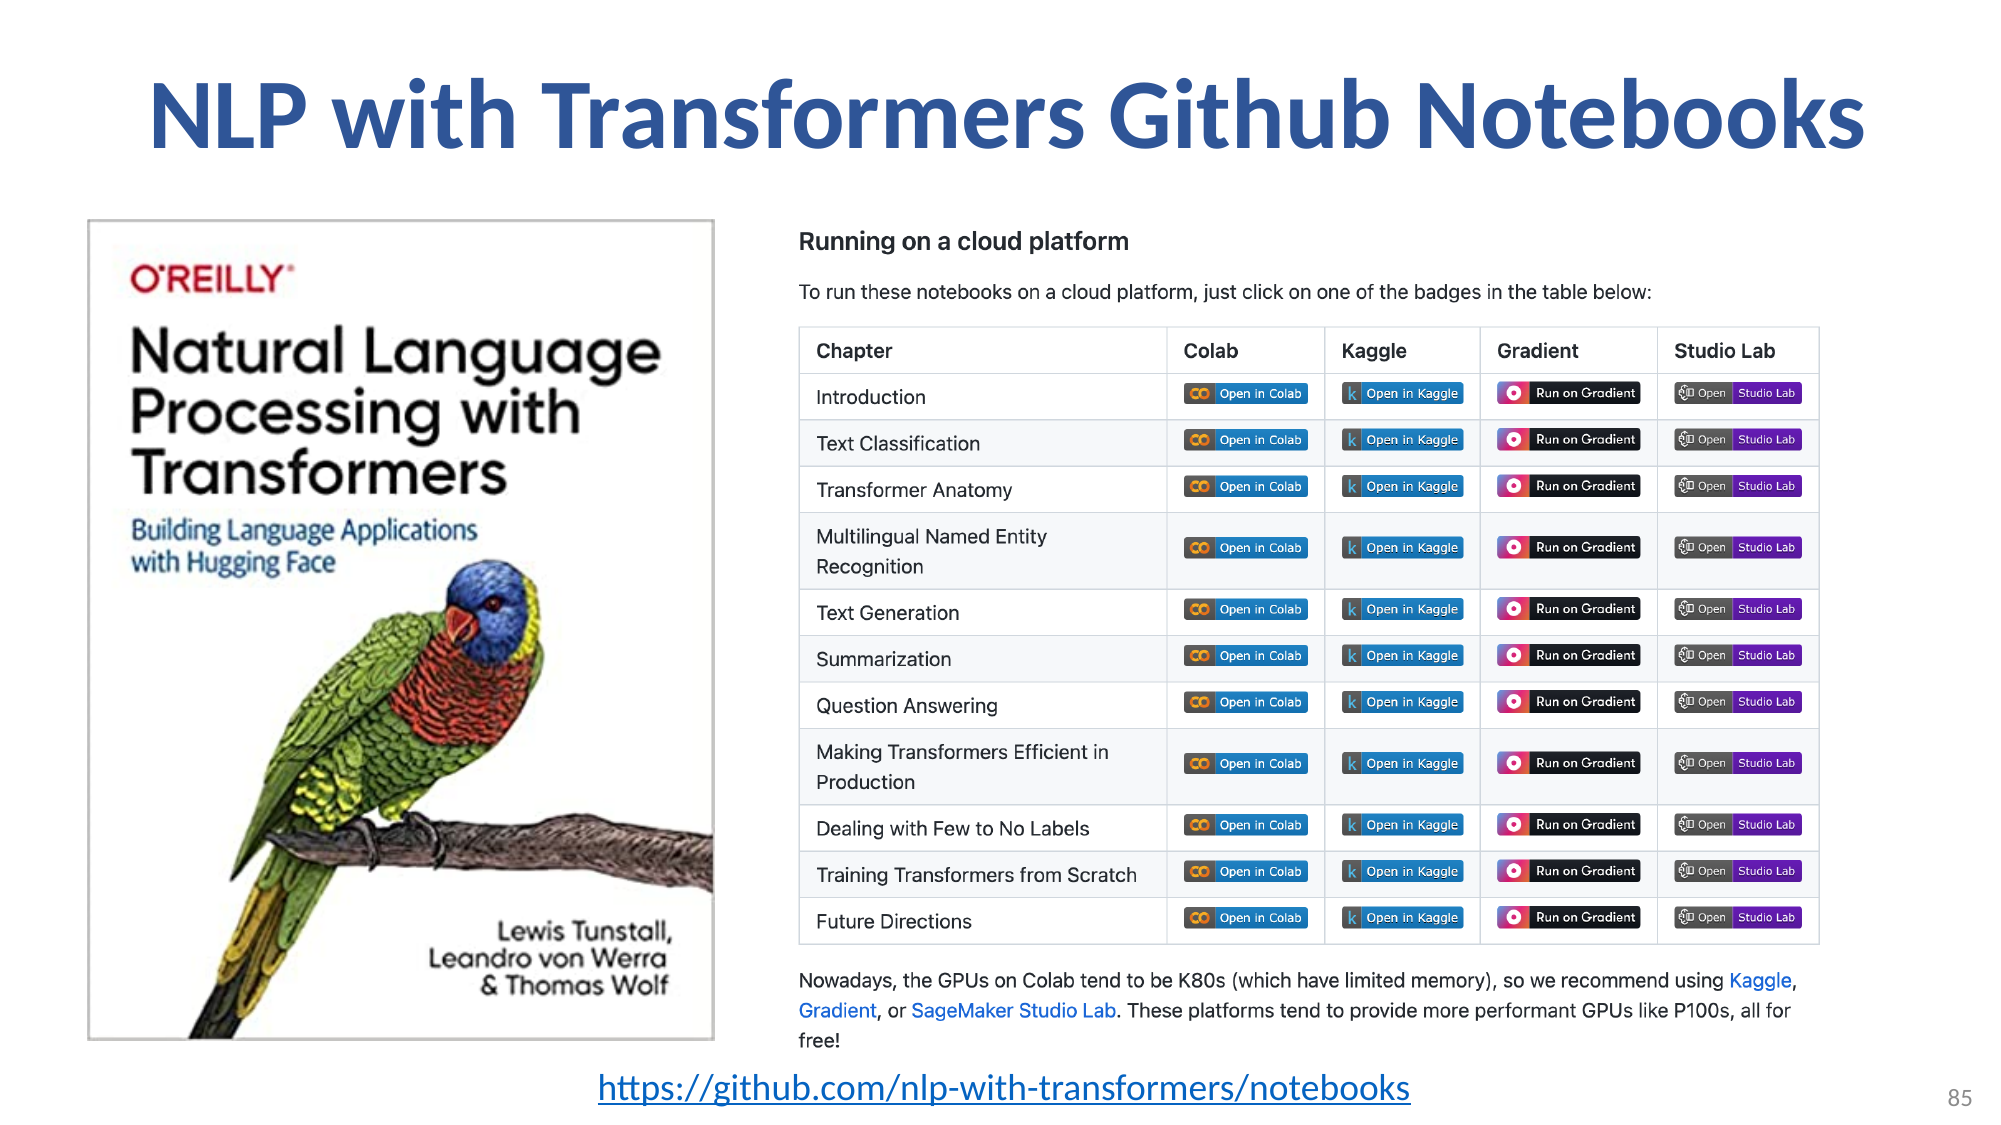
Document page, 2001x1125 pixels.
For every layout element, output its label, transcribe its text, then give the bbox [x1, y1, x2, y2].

slide_number 85 [1830, 1076, 1989, 1116]
title NLP with Transformers Github Notebooks [87, 22, 1929, 195]
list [767, 217, 1837, 1056]
picture [87, 219, 715, 1041]
text_box https://github.com/nlp-with-transformers/notebooks [503, 1055, 1505, 1115]
